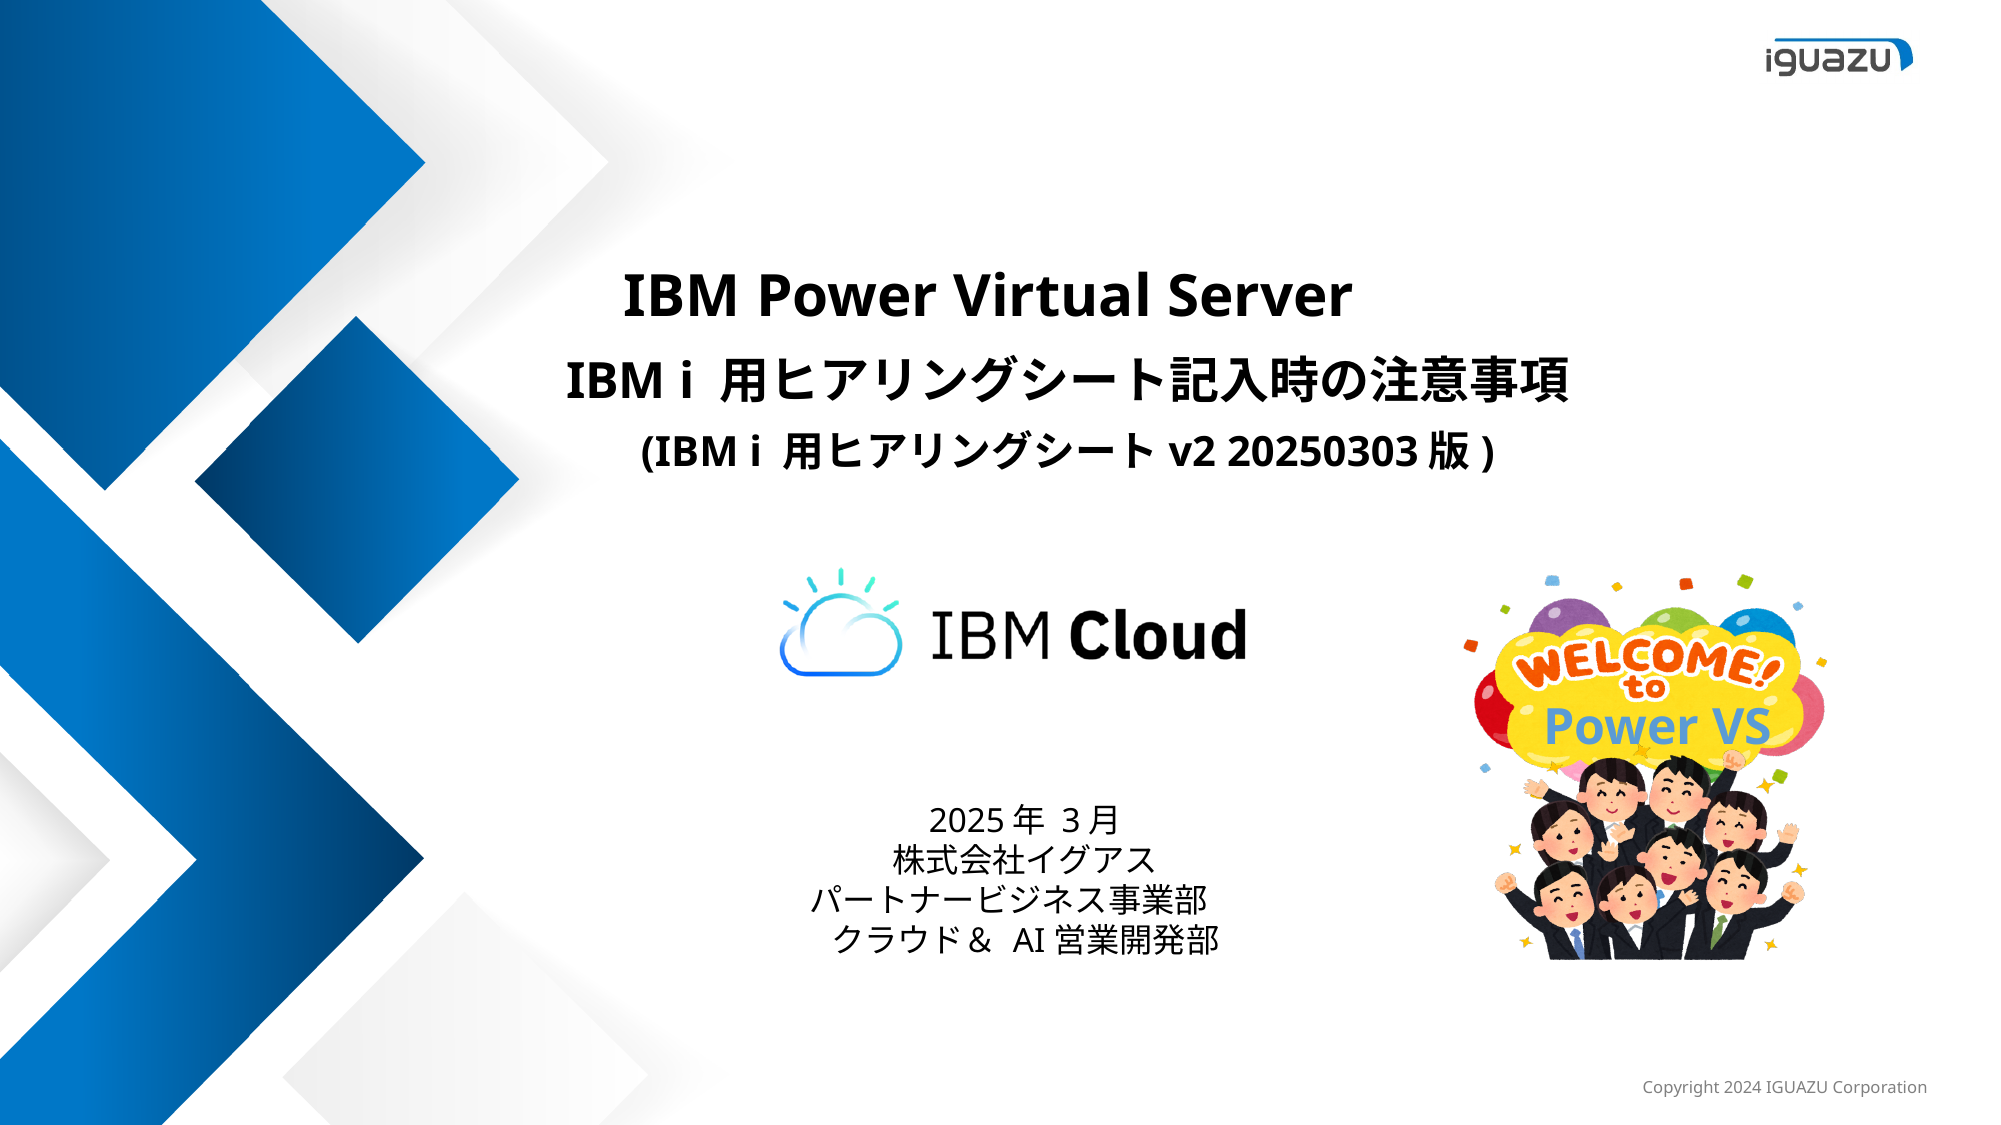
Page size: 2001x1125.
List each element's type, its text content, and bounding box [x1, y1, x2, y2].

text_box 2025年 3月 株式会社イグアス パートナービジネス事業部 クラウド＆ AI営業開発部 [722, 772, 1329, 967]
text_box IBM Power Virtual Server [542, 258, 1509, 337]
text_box IBM i 用ヒアリングシート記入時の注意事項 (IBM i 用ヒアリングシートv2 20250303版) [542, 348, 1594, 409]
picture [0, 0, 2000, 1125]
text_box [1453, 567, 1834, 977]
